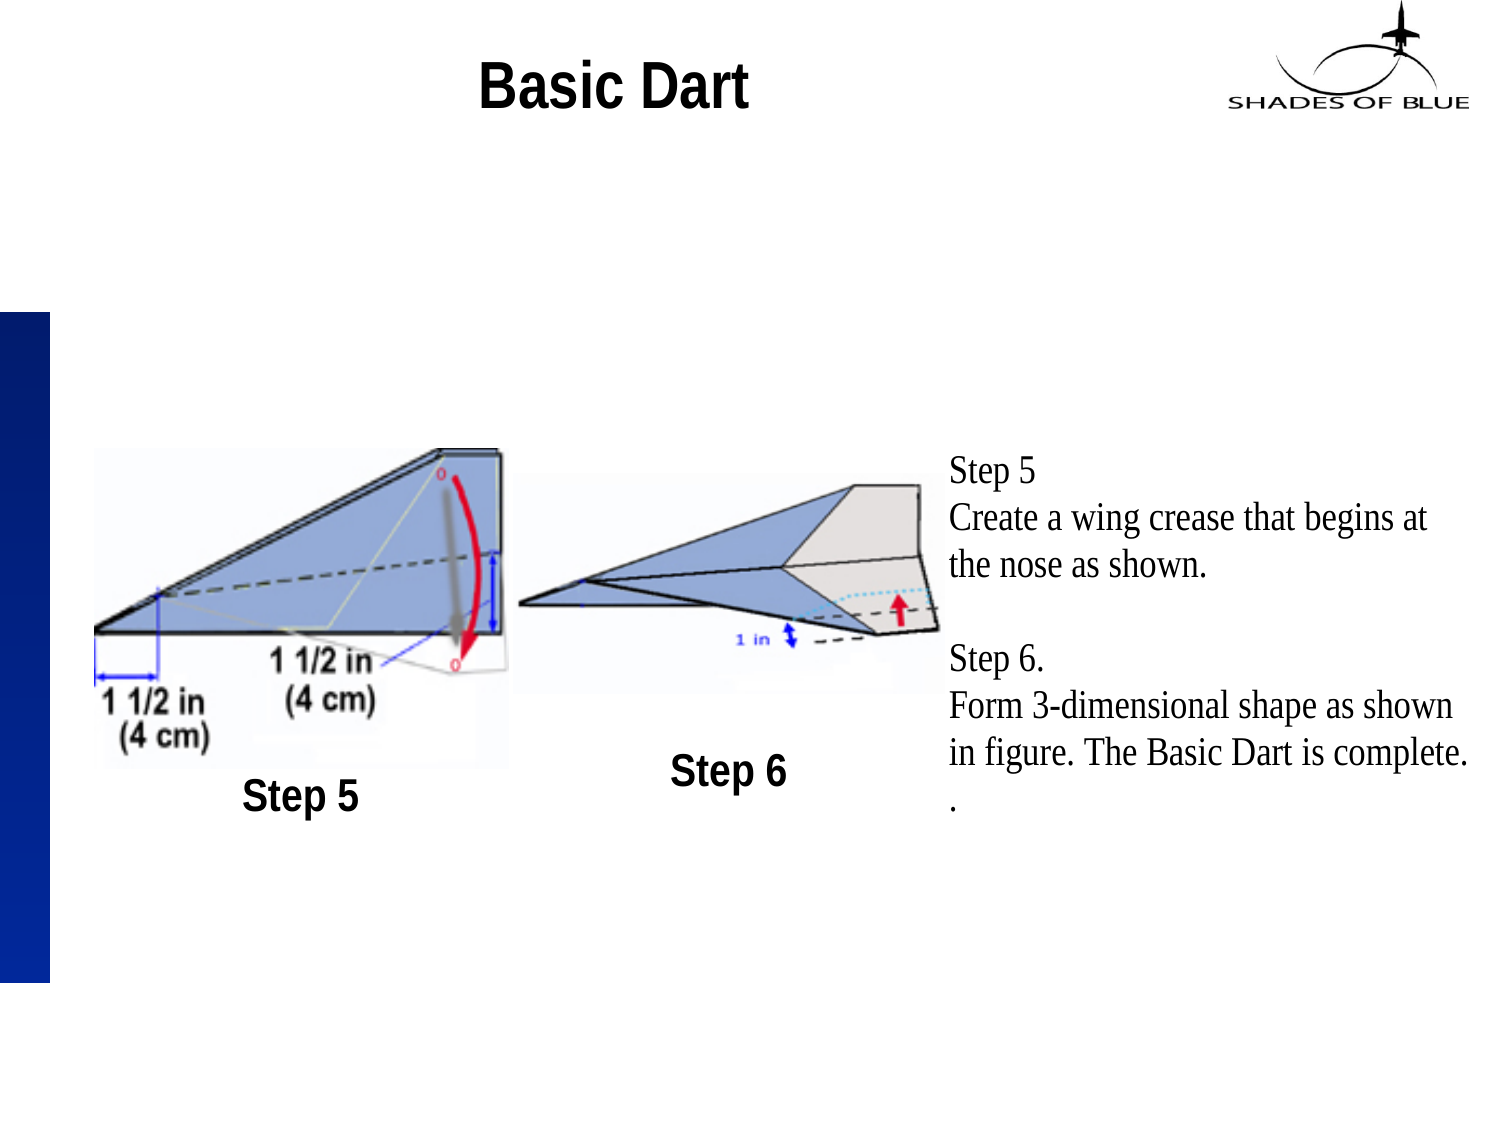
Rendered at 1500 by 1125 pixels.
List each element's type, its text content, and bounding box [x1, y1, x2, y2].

picture [1228, 0, 1469, 109]
picture [92, 444, 1492, 911]
title Basic Dart [164, 28, 1065, 147]
